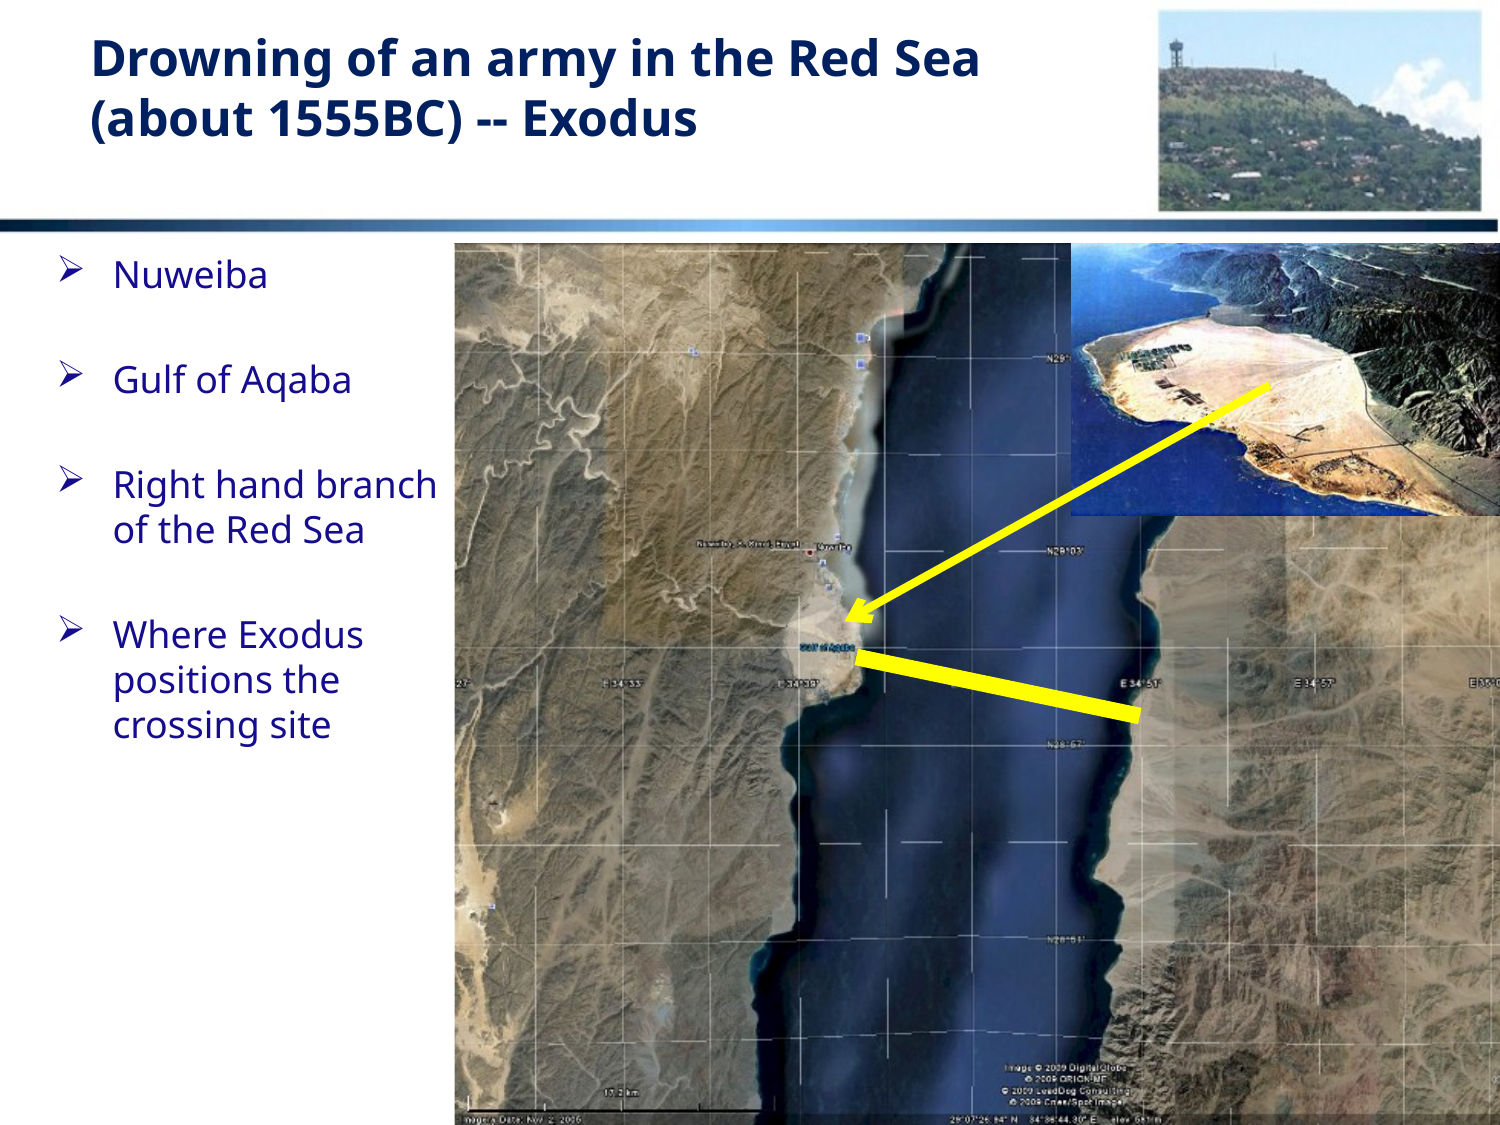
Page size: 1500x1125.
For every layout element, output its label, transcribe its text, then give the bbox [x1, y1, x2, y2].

title Drowning of an army in the Red Sea (about 1555BC) -- Exodus [75, 19, 1149, 233]
list Nuweiba Gulf of Aqaba Right hand branch of the Red Sea Where Exodus positions the crossing site [41, 243, 451, 1125]
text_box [856, 656, 1141, 717]
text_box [844, 385, 1270, 622]
picture [0, 0, 1500, 1125]
